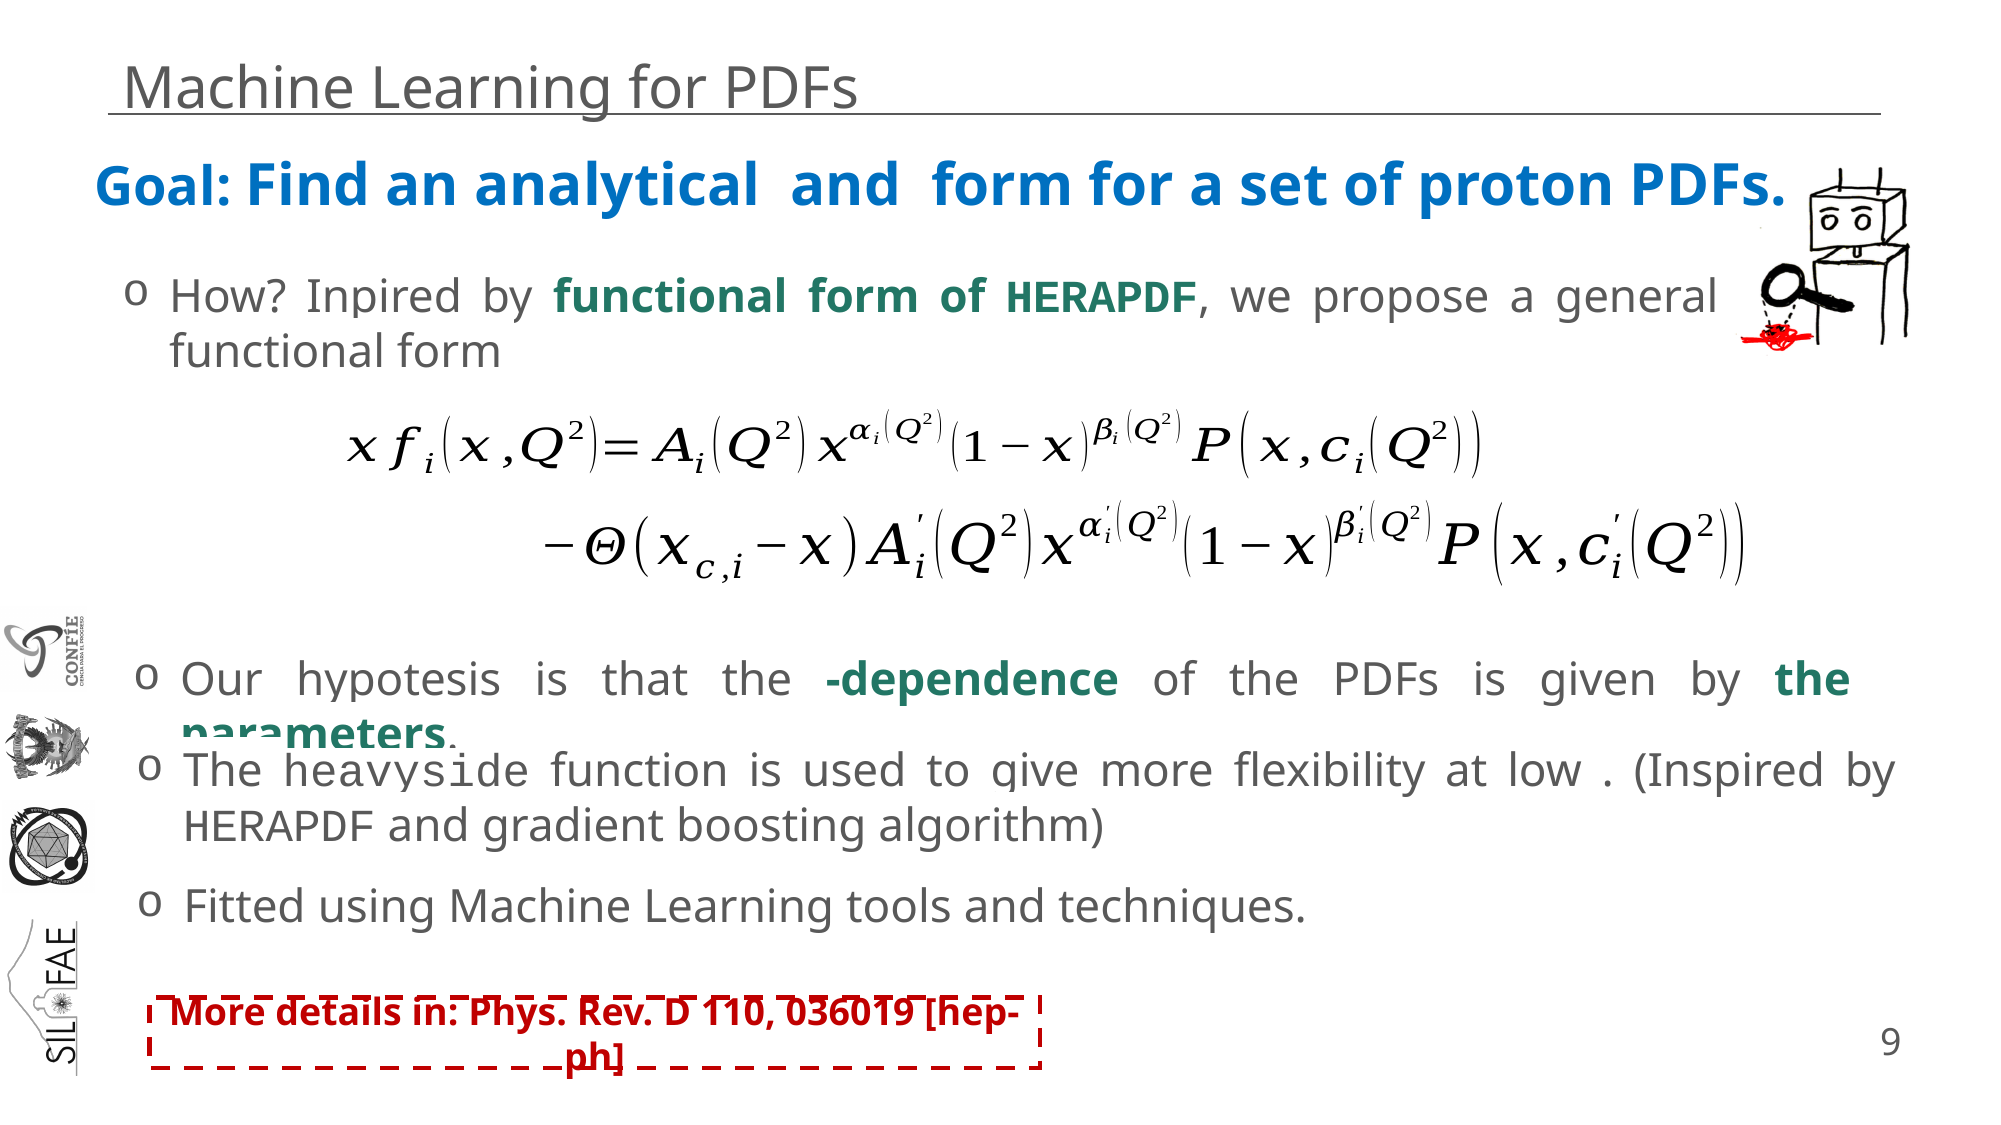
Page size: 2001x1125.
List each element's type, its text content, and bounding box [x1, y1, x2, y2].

text_box How? Inpired by functional form of HERAPDF, we propose a general functional form [107, 259, 1734, 384]
picture [6, 704, 89, 789]
text_box Fitted using Machine Learning tools and techniques. [121, 869, 1748, 940]
picture [2, 800, 96, 894]
picture [0, 605, 87, 694]
picture [1733, 159, 1912, 368]
text_box 9 [1865, 1010, 2000, 1071]
text_box Machine Learning for PDFs [107, 115, 1108, 128]
picture [0, 916, 124, 1080]
text_box Machine Learning for PDFs [107, 42, 1108, 113]
text_box More details in: Phys. Rev. D 110, 036019 [hep-ph] [148, 996, 1042, 1070]
